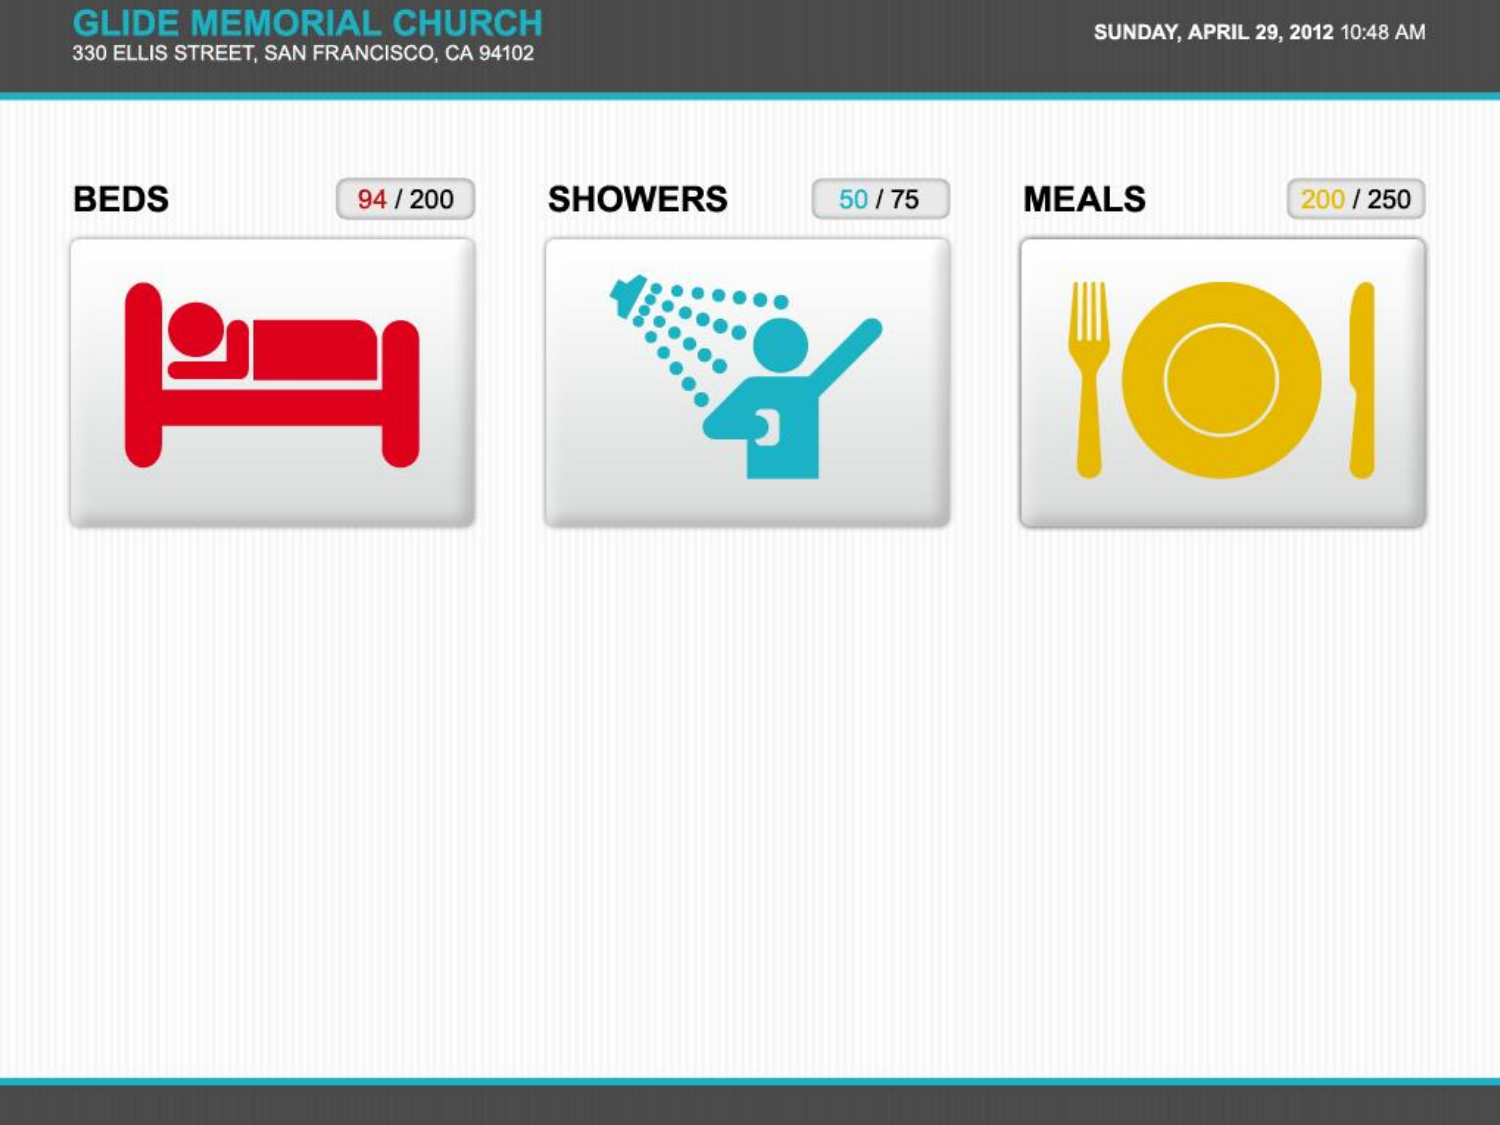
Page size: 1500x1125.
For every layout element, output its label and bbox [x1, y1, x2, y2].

text_box [0, 0, 1500, 1125]
